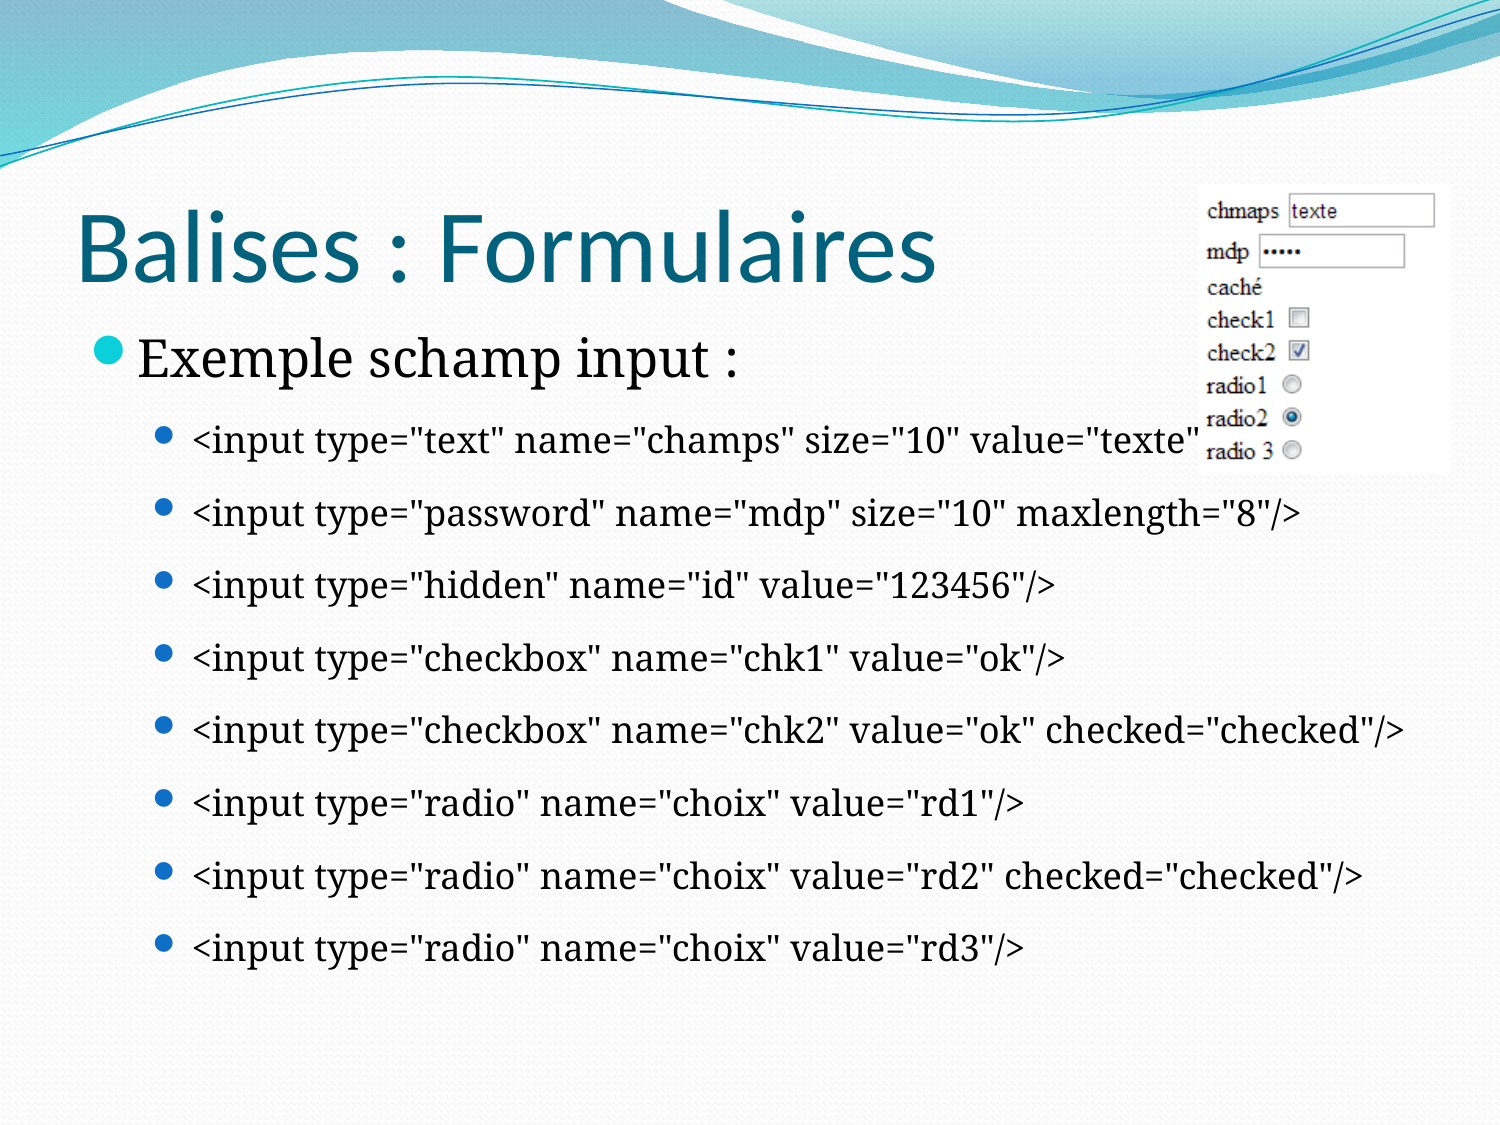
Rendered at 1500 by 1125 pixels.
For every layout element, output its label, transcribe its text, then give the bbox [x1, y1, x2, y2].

picture [1198, 184, 1451, 476]
title Balises : Formulaires [75, 115, 1425, 303]
list Exemple schamp input : <input type="text" name="champs" size="10" value="texte"/> <input type="password" name="mdp" size="10" maxlength="8"/> <input type="hidden" name="id" value="123456"/> <input type="checkbox" name="chk1" value="ok"/> <input type="checkbox" name="chk2" value="ok" checked="checked"/> <input type="radio" name="choix" value="rd1"/> <input type="radio" name="choix" value="rd2" checked="checked"/> <input type="radio" name="choix" value="rd3"/> [75, 317, 1425, 1038]
